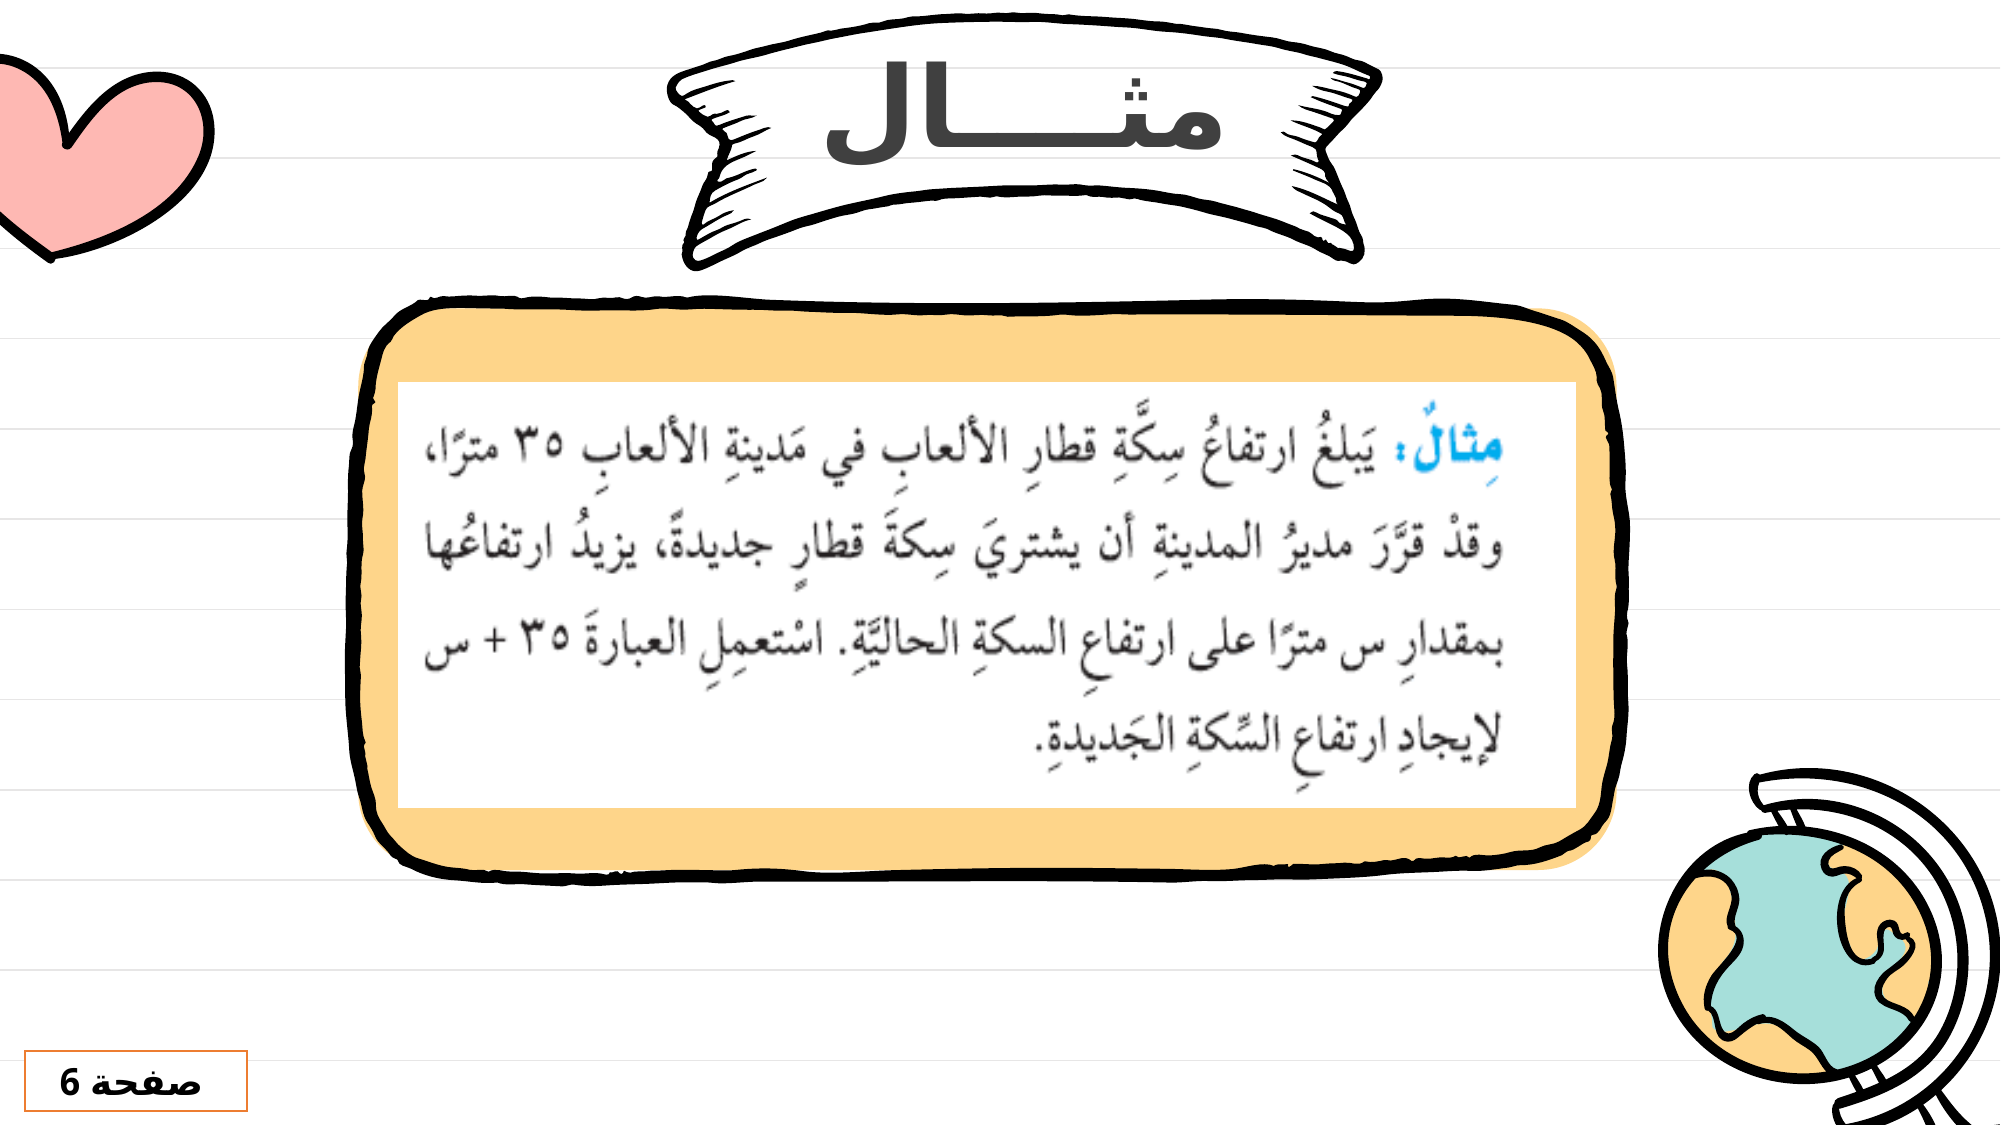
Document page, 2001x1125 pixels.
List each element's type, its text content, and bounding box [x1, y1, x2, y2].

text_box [0, 53, 224, 264]
text_box مثــــال [804, 27, 1245, 178]
picture [398, 382, 1576, 809]
text_box [666, 33, 1383, 272]
text_box صفحة 6 [24, 1050, 248, 1112]
text_box [852, 12, 1202, 27]
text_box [344, 291, 1631, 887]
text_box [1646, 767, 2000, 1125]
